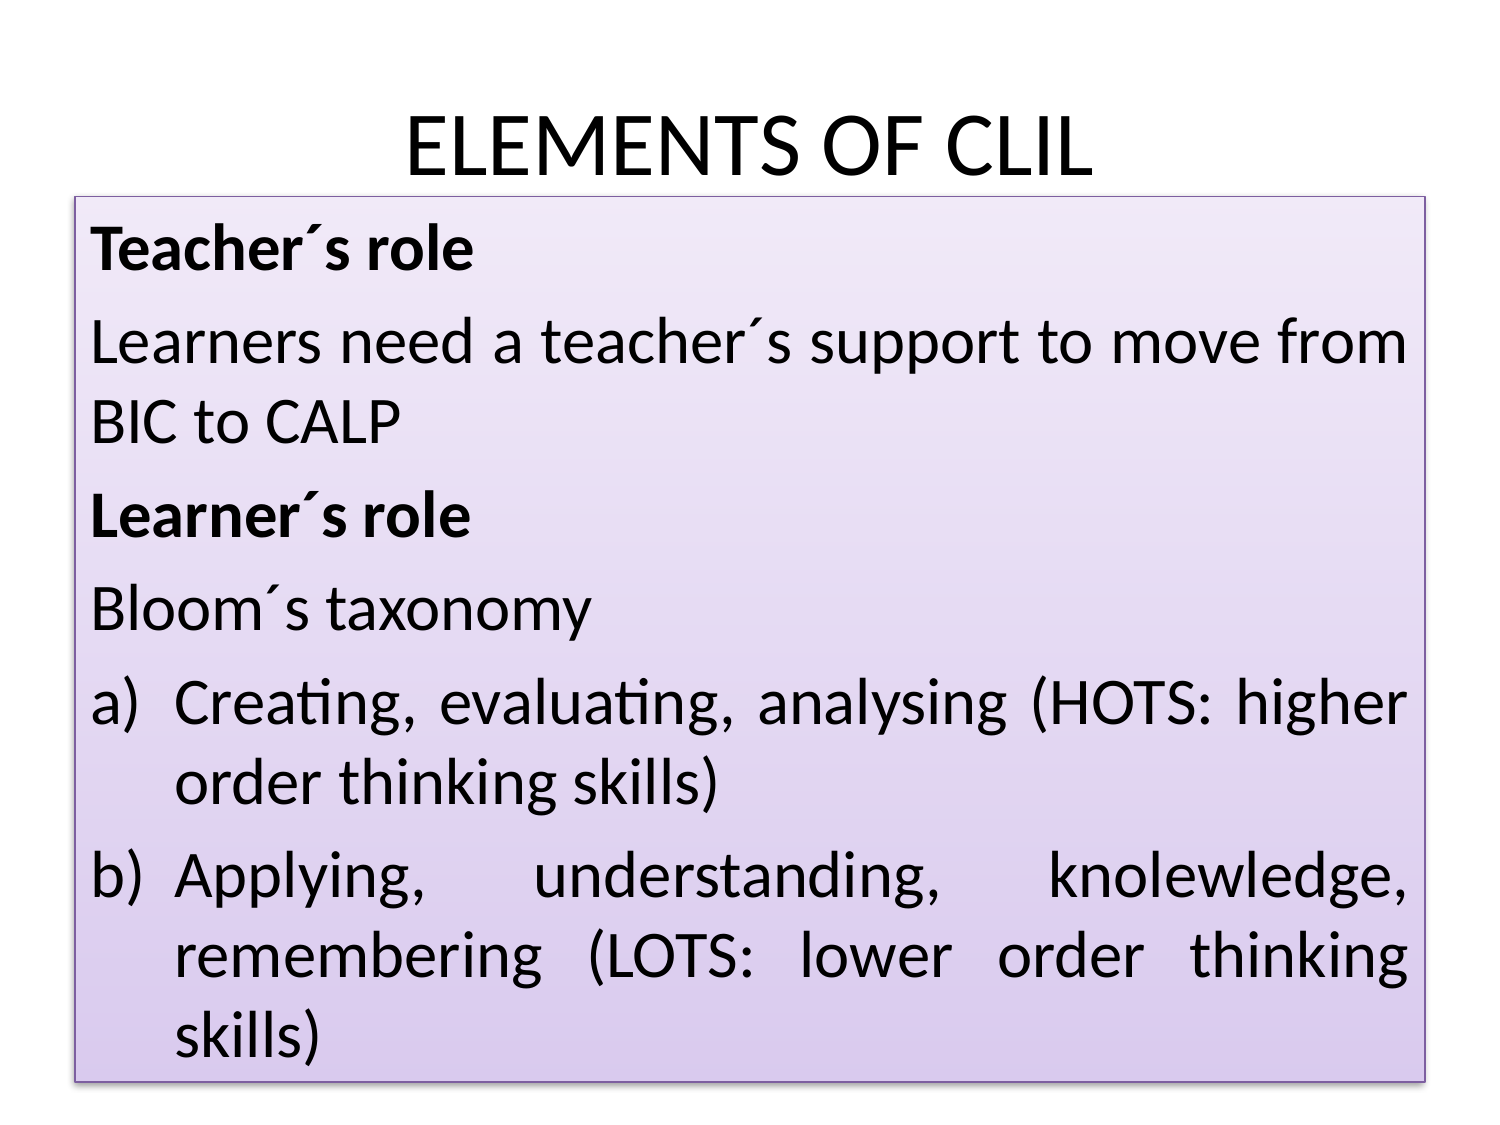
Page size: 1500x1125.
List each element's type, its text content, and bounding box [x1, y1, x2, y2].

list Teacher´s role Learners need a teacher´s support to move from BIC to CALP Learner´s role Bloom´s taxonomy Creating, evaluating, analysing (HOTS: higher order thinking skills) Applying, understanding, knolewledge, remembering (LOTS: lower order thinking skills) [74, 196, 1426, 1083]
title ELEMENTS OF CLIL [75, 45, 1425, 195]
